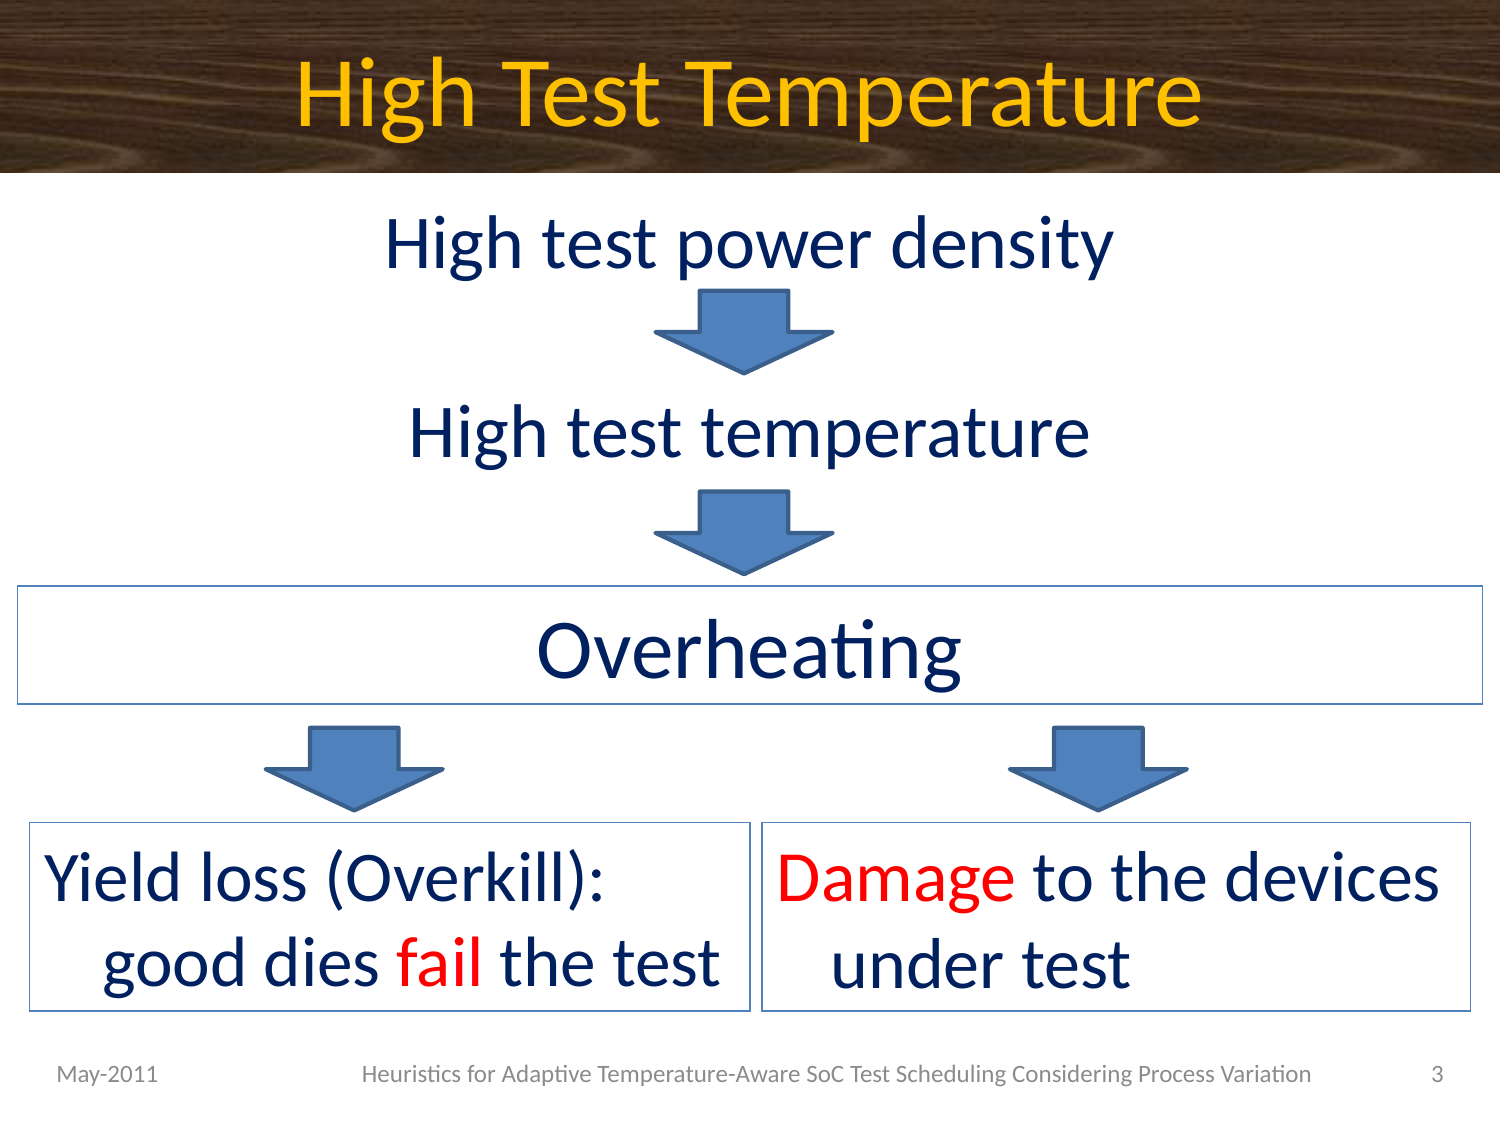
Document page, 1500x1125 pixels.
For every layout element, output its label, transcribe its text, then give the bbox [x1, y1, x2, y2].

text_box Yield loss (Overkill): good dies fail the test [29, 822, 750, 1012]
text_box [653, 489, 835, 577]
slide_number 3 [1387, 1042, 1459, 1103]
text_box Overheating [17, 586, 1483, 705]
text_box High test temperature [17, 373, 1483, 480]
text_box [1007, 725, 1189, 813]
list High test power density [17, 184, 1483, 291]
title High Test Temperature [0, 0, 1500, 173]
text_box [653, 288, 835, 376]
text_box Damage to the devices under test [761, 822, 1471, 1012]
text_box [263, 725, 445, 813]
footer May-2011 Heuristics for Adaptive Temperature-Aware SoC Test Scheduling Considering Process Variation [41, 1042, 1365, 1103]
